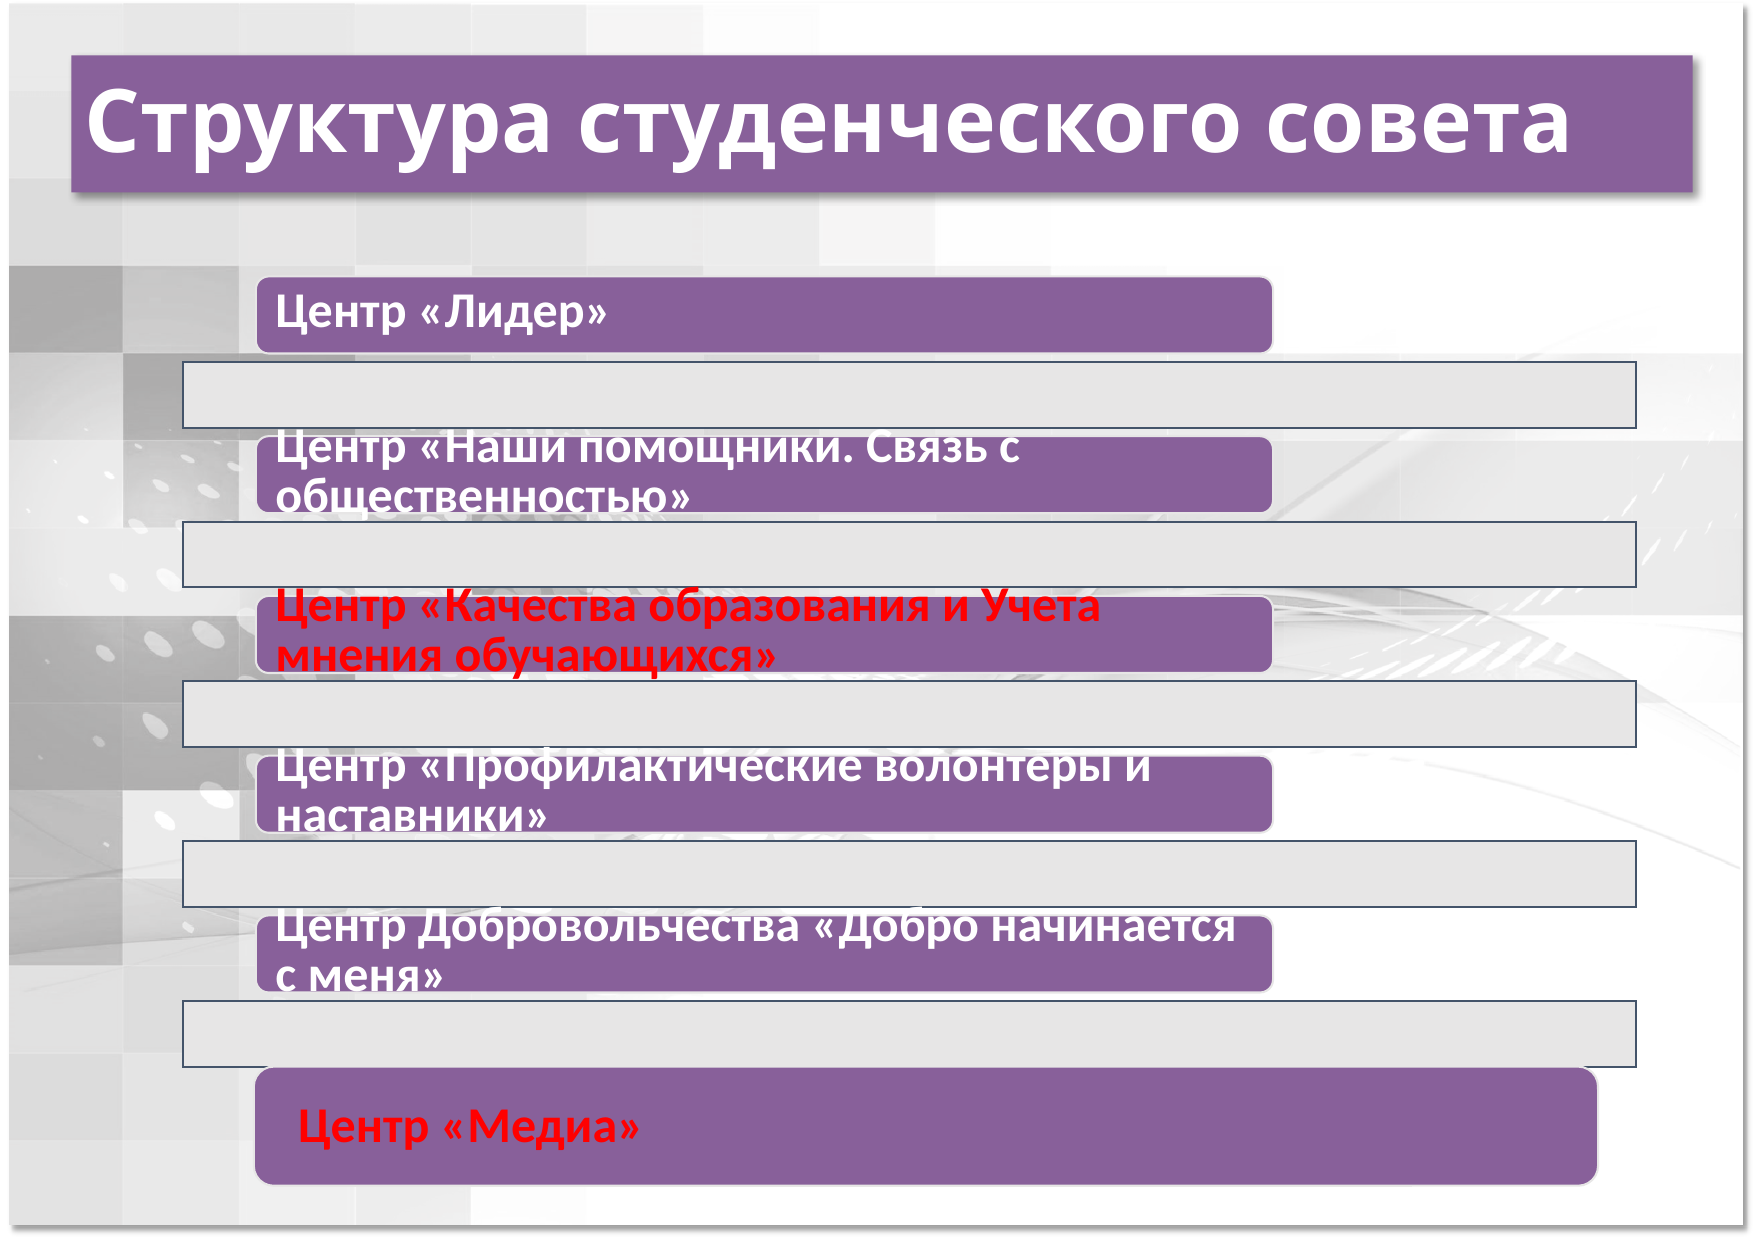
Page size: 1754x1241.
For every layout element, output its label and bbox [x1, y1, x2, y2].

text_box [183, 267, 1637, 1067]
picture [5, 0, 1754, 1241]
text_box [253, 1066, 1599, 1186]
